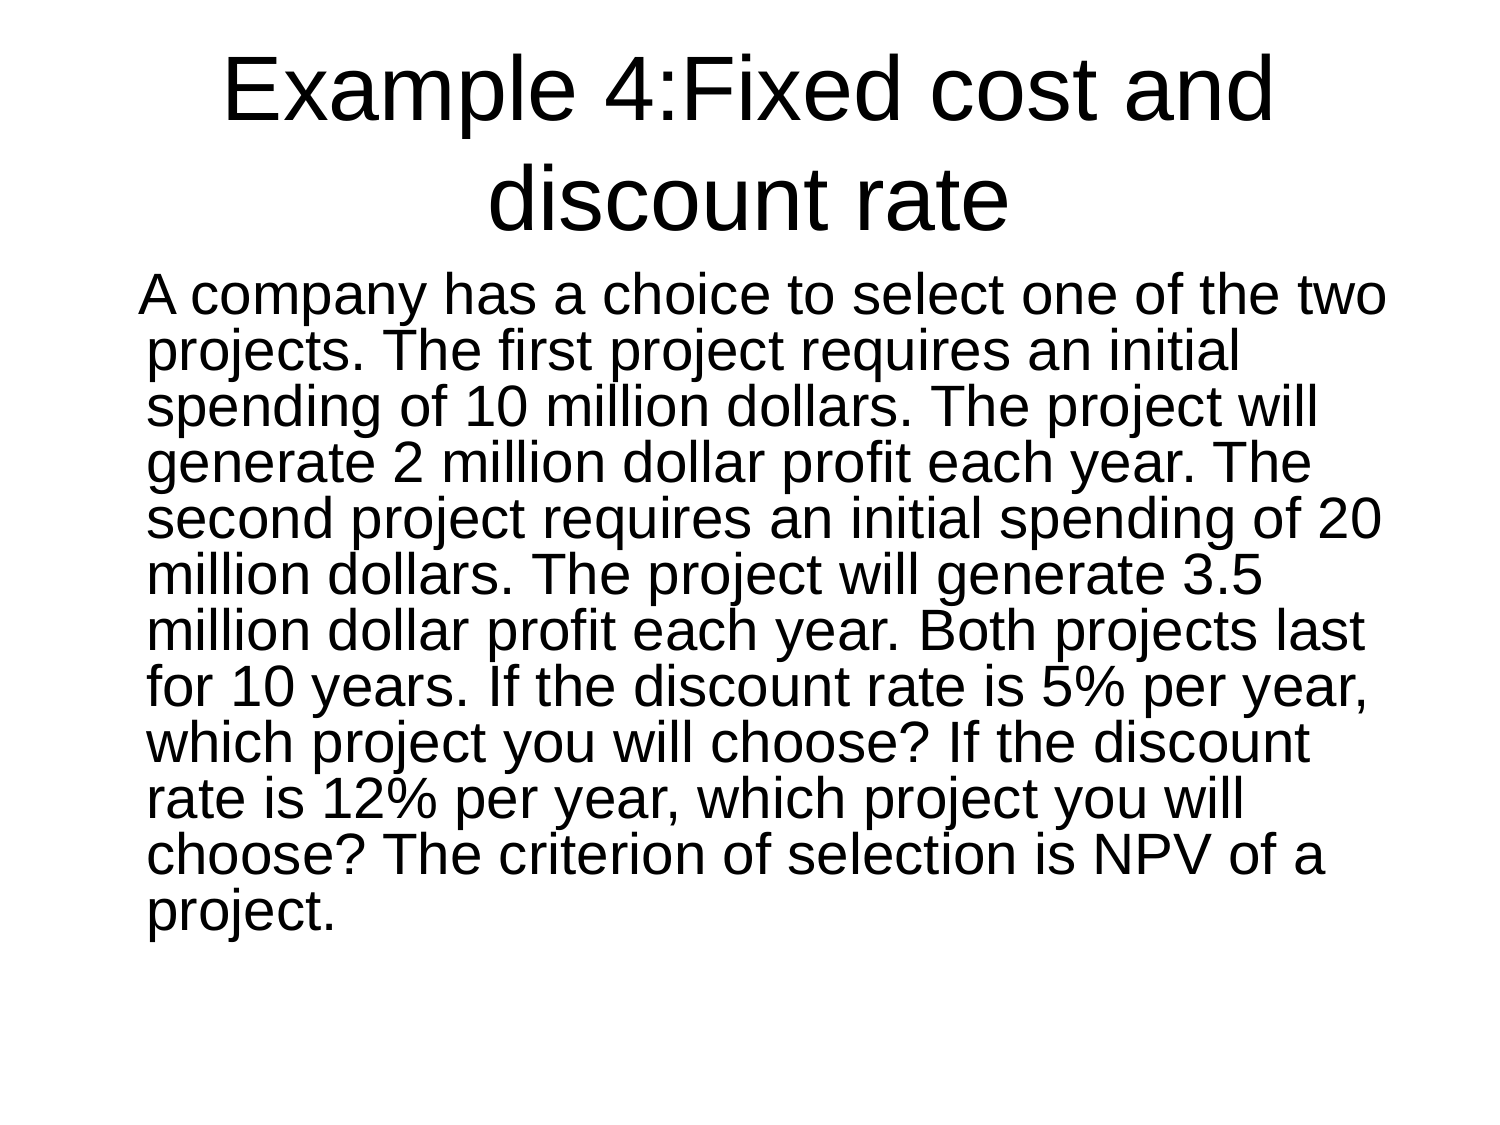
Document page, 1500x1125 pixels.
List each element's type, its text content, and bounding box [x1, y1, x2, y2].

title Example 4:Fixed cost and discount rate [75, 45, 1425, 233]
list A company has a choice to select one of the two projects. The first project requires an initial spending of 10 million dollars. The project will generate 2 million dollar profit each year. The second project requires an initial spending of 20 million dollars. The project will generate 3.5 million dollar profit each year. Both projects last for 10 years. If the discount rate is 5% per year, which project you will choose? If the discount rate is 12% per year, which project you will choose? The criterion of selection is NPV of a project. [75, 262, 1425, 1005]
